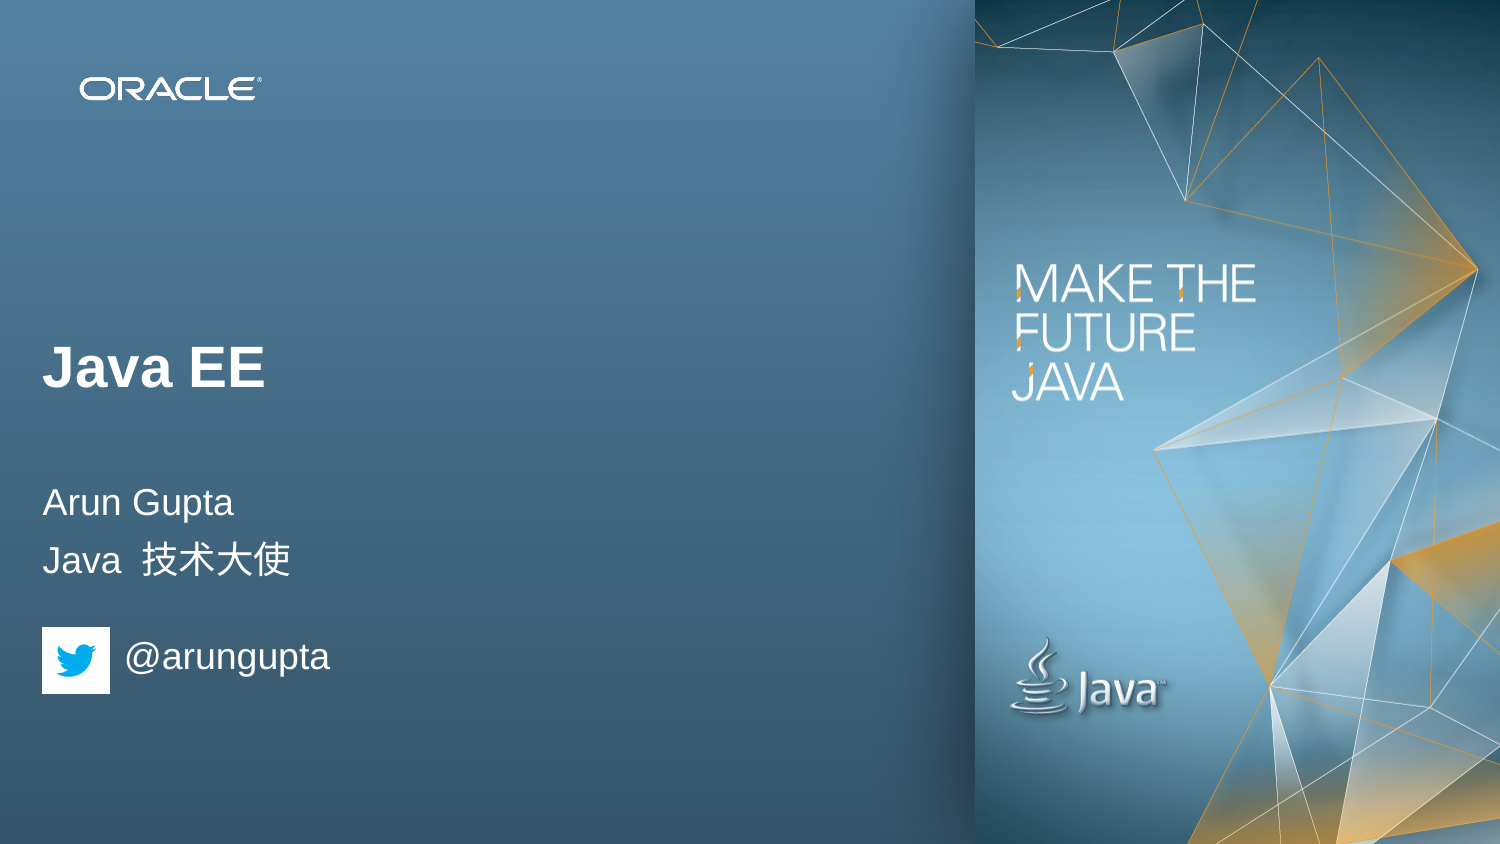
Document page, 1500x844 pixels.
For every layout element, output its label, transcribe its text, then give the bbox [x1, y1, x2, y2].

picture [974, 0, 1500, 844]
picture [57, 54, 278, 123]
list Arun Gupta Java 技术大使 [42, 478, 932, 636]
text_box @arungupta [123, 632, 480, 692]
title Java EE [42, 336, 886, 462]
picture [42, 626, 110, 694]
